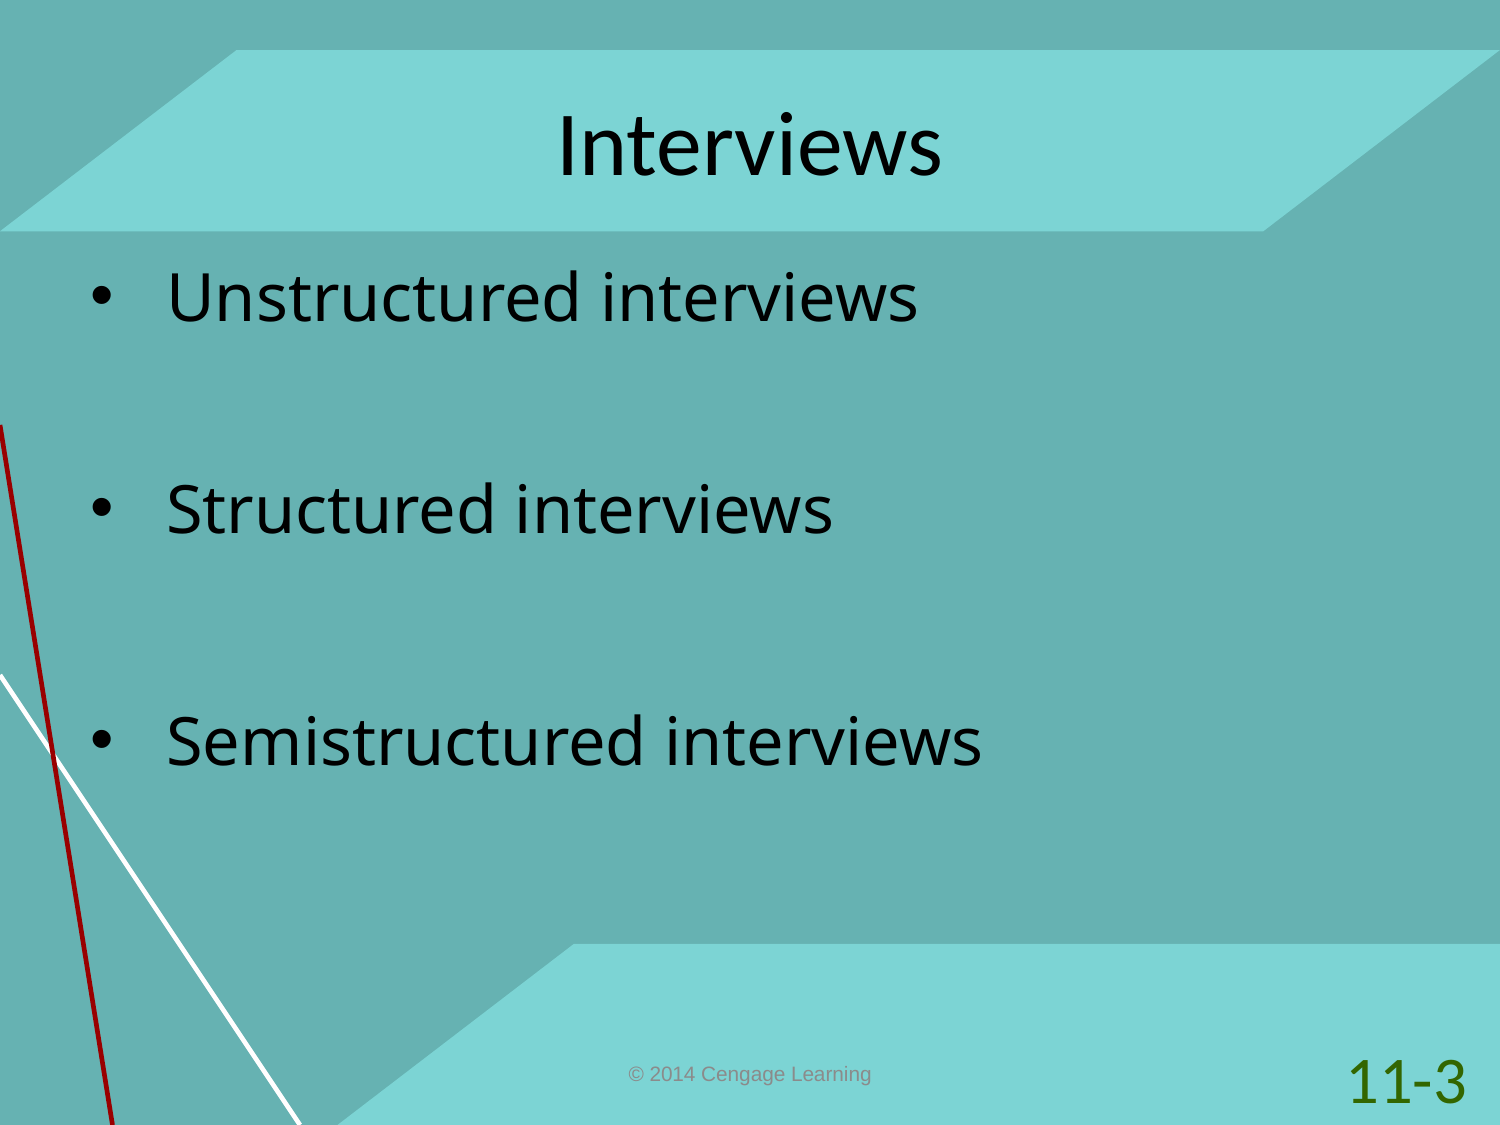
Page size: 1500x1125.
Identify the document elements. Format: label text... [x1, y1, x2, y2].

title Interviews [75, 45, 1425, 233]
list Unstructured interviews Structured interviews Semistructured interviews [75, 262, 1425, 1005]
text_box 11-3 [1312, 1029, 1500, 1124]
footer © 2014 Cengage Learning [512, 1042, 988, 1103]
